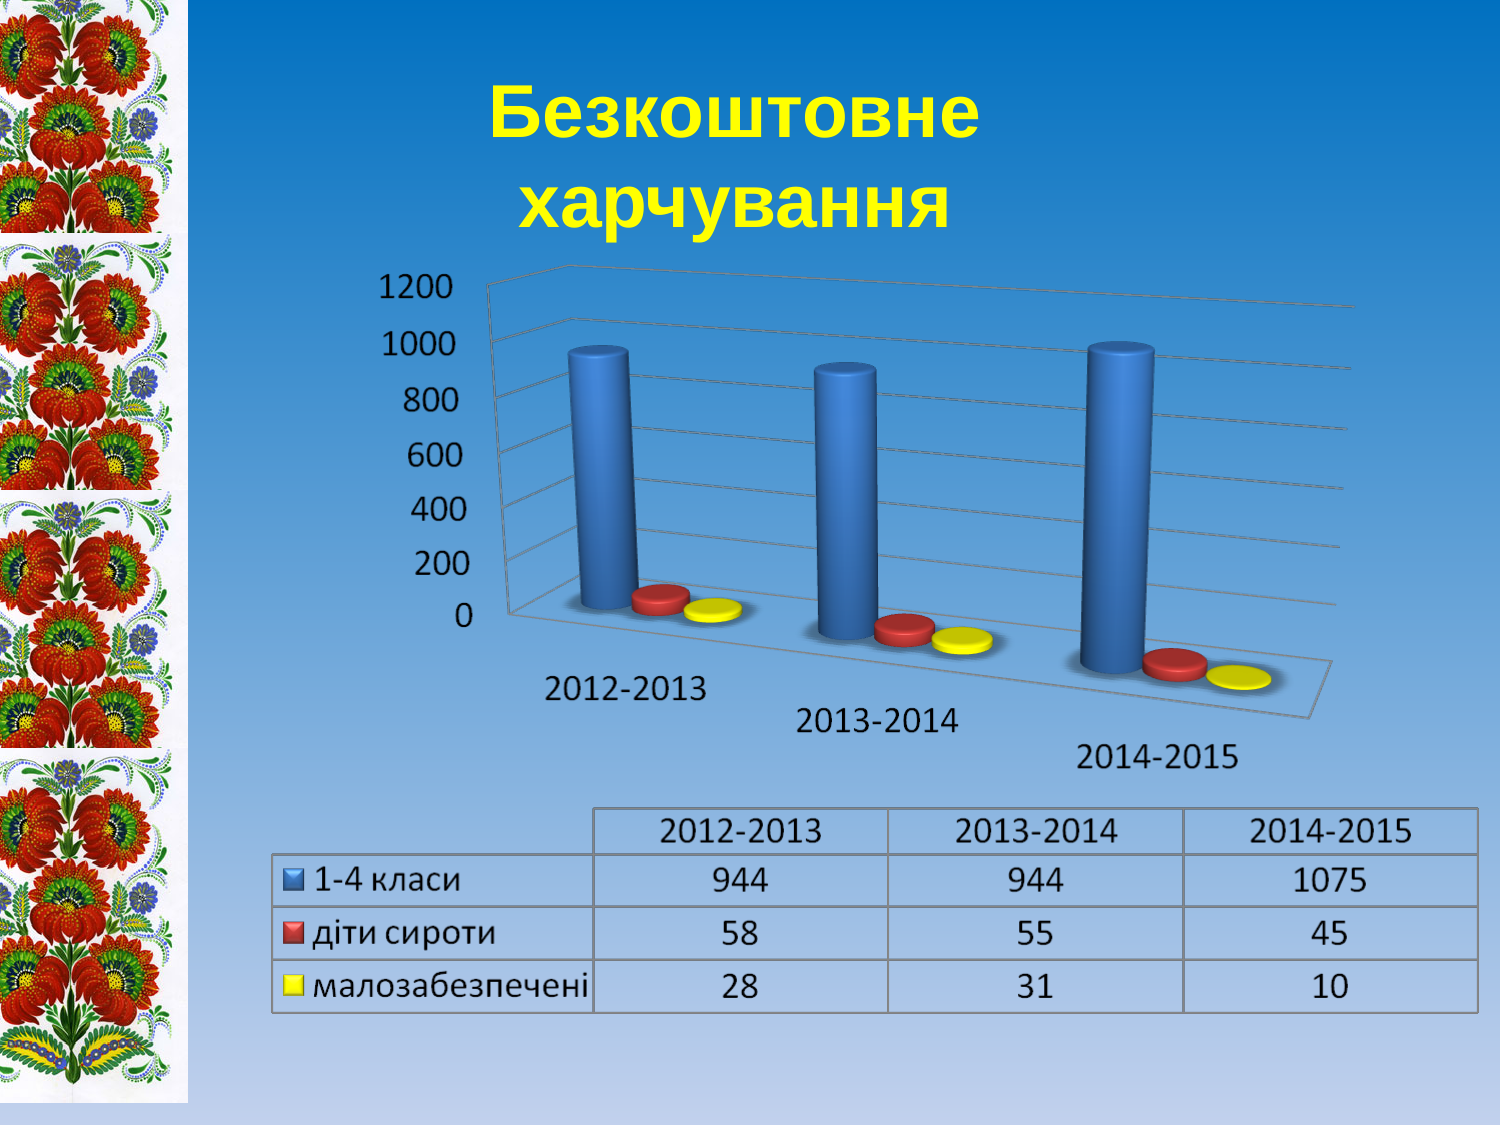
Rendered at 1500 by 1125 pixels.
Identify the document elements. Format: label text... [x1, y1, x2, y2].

picture [0, 0, 189, 1104]
picture [241, 220, 1500, 1044]
text_box Безкоштовне харчування [360, 54, 1111, 219]
